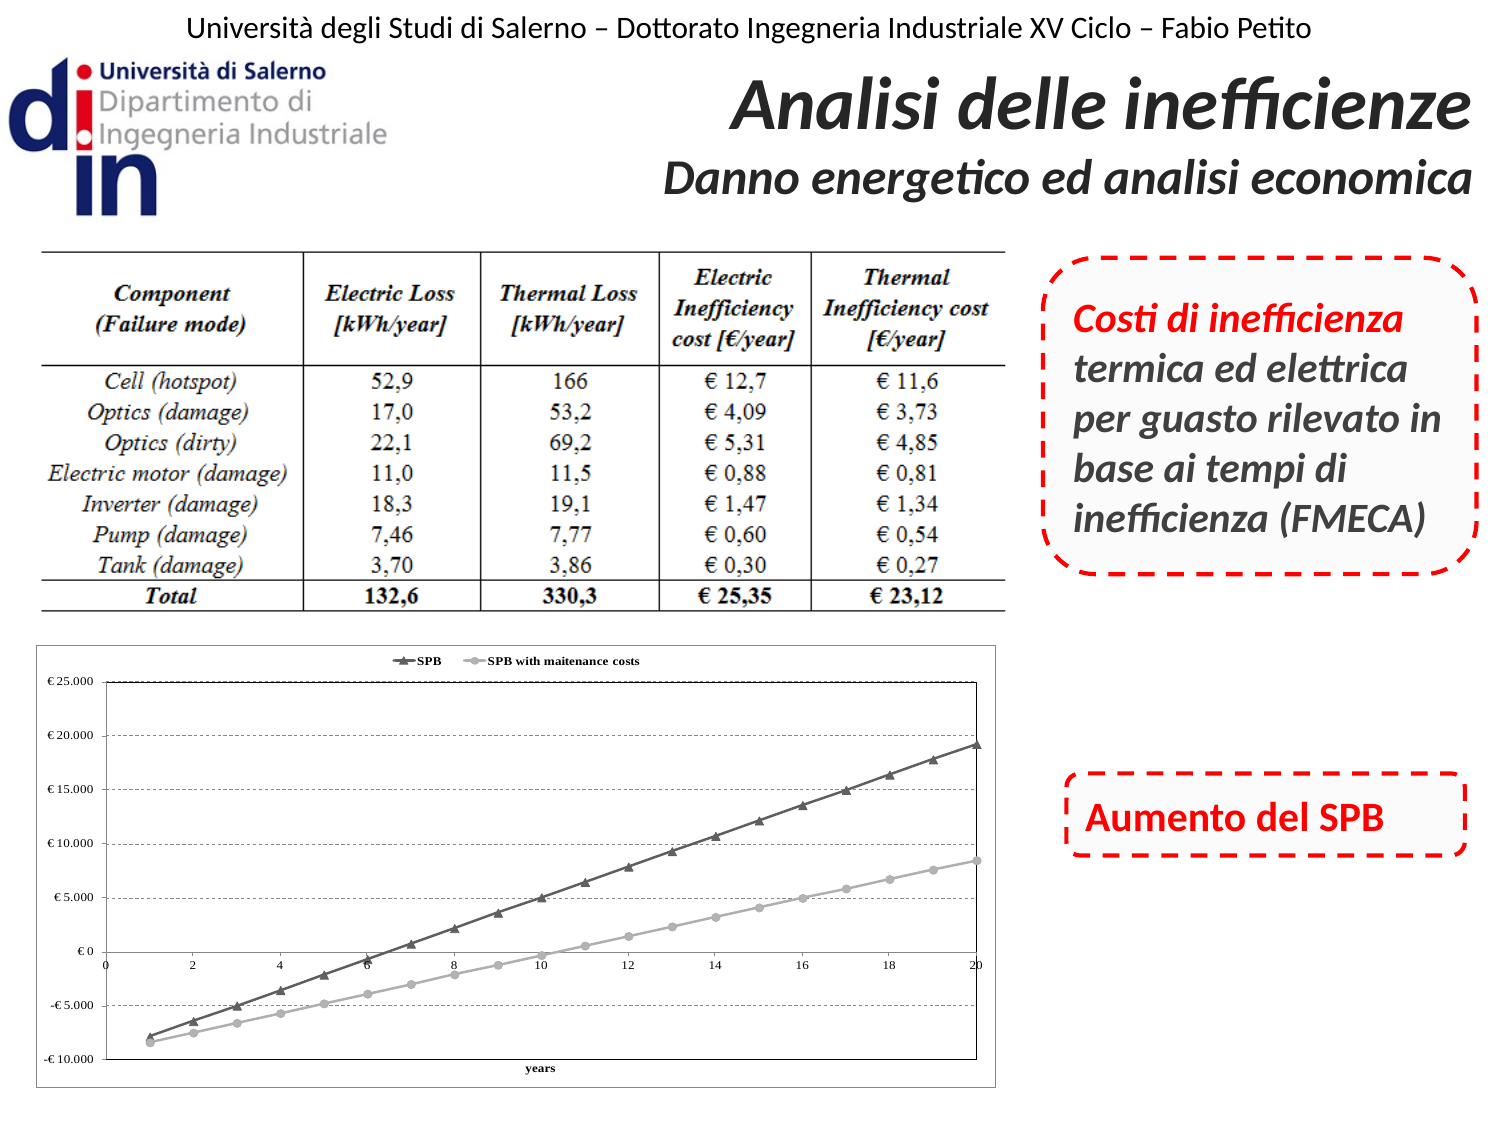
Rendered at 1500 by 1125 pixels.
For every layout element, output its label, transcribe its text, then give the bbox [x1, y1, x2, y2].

text_box Università degli Studi di Salerno – Dottorato Ingegneria Industriale XV Ciclo – Fabio Petito [0, 0, 1500, 53]
text_box Costi di inefficienza termica ed elettrica per guasto rilevato in base ai tempi di inefficienza (FMECA) [1040, 255, 1479, 577]
picture [34, 644, 997, 1089]
text_box Aumento del SPB [1064, 771, 1467, 858]
text_box Analisi delle inefficienze Danno energetico ed analisi economica [399, 46, 1489, 212]
picture [11, 245, 1016, 622]
picture [0, 46, 399, 228]
